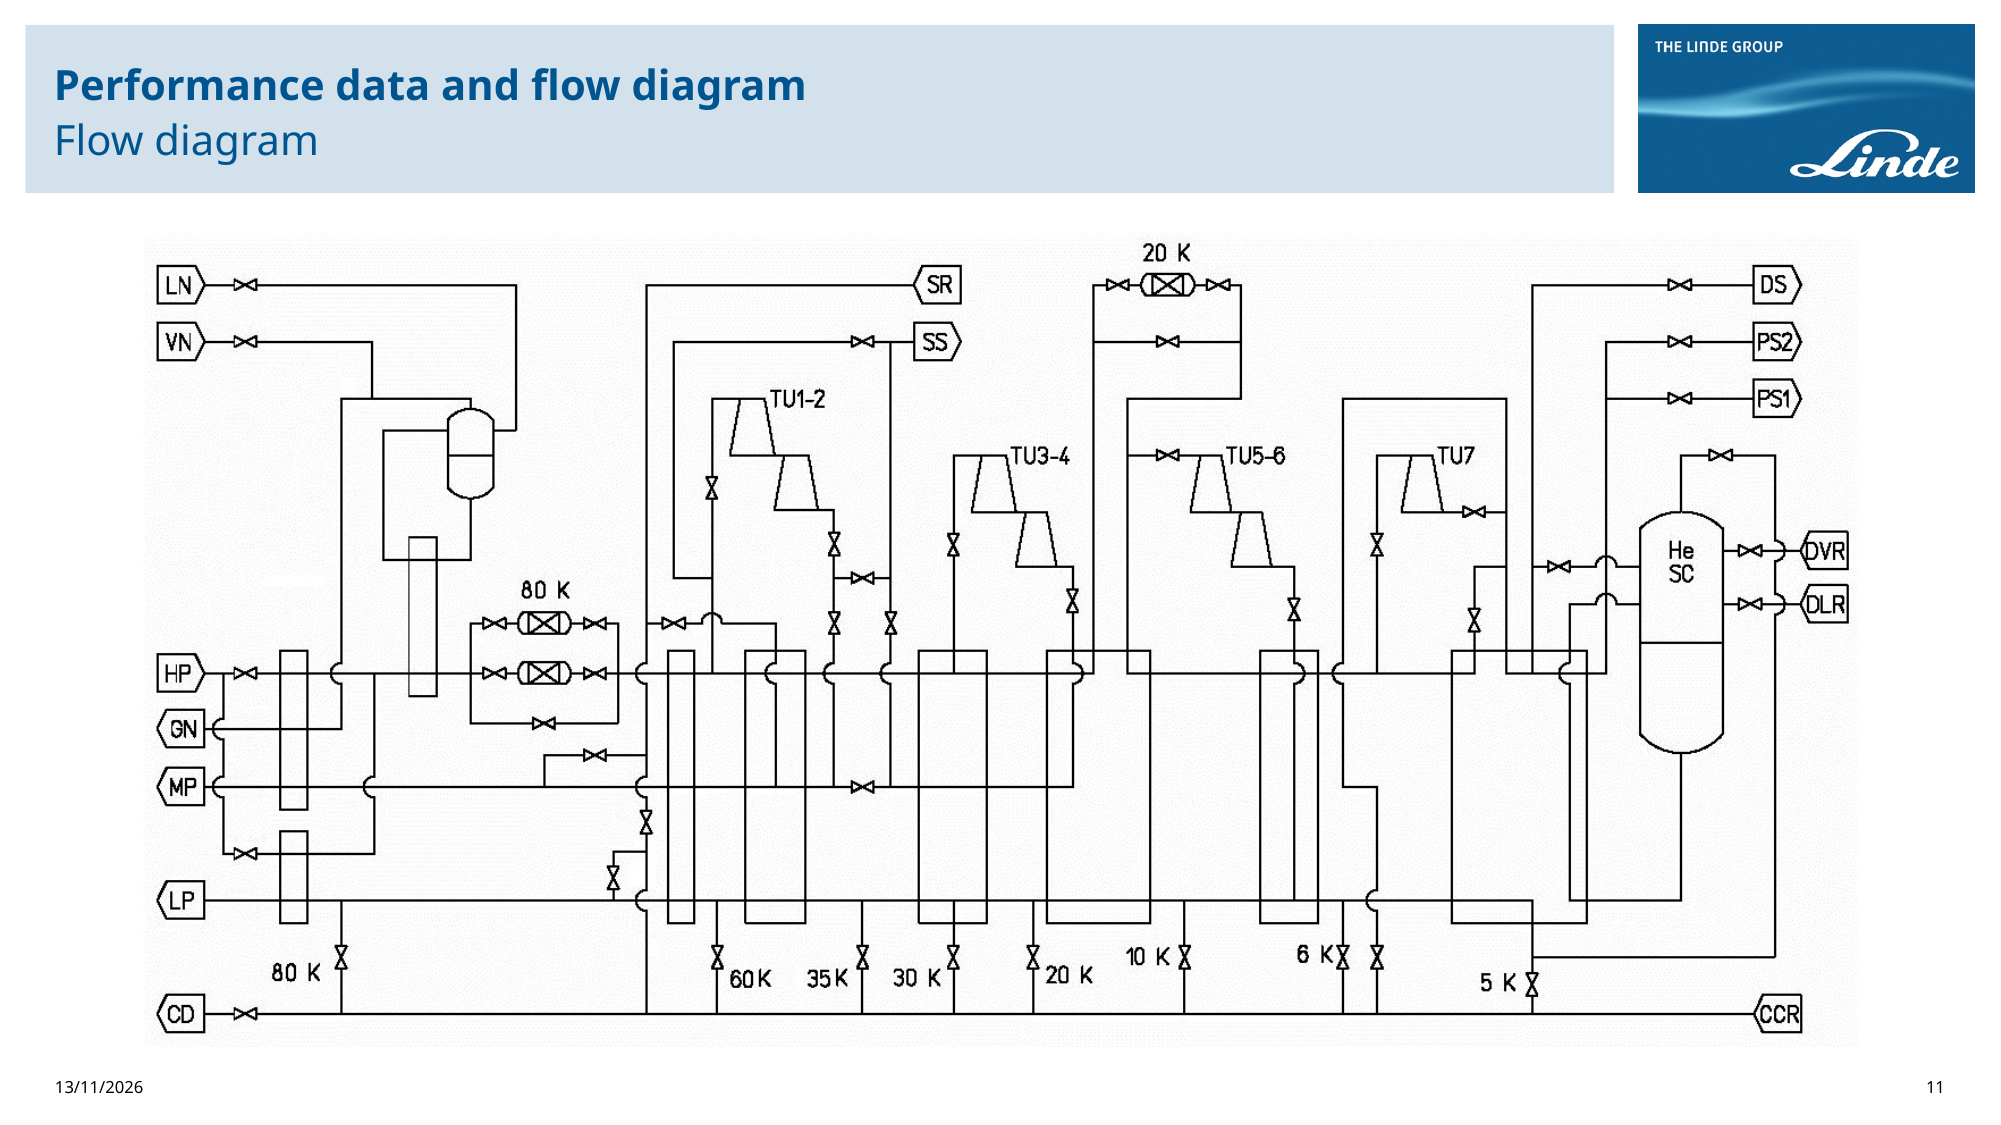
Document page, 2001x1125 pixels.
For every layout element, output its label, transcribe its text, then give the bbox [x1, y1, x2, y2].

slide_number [54, 1058, 174, 1100]
picture [1638, 24, 1975, 193]
picture [143, 232, 1859, 1047]
title Performance data and flow diagram Flow diagram [25, 24, 1615, 193]
